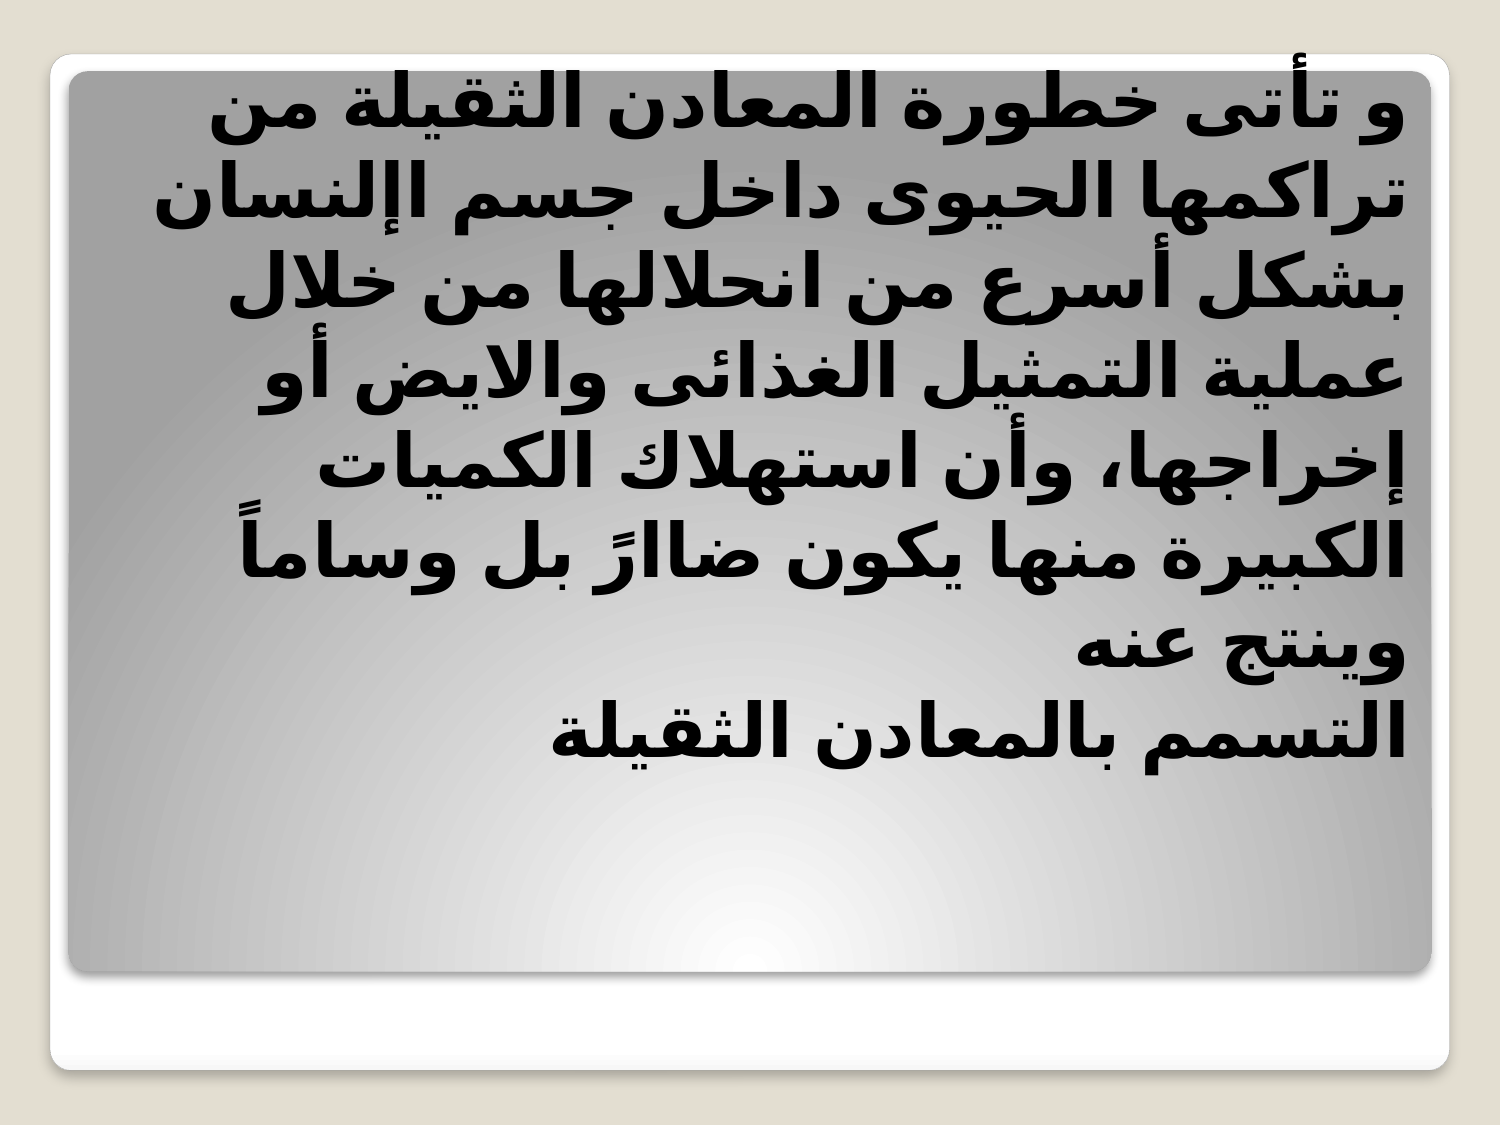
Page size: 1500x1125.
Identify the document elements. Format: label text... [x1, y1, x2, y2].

title و تأتى خطورة المعادن الثقيلة من تراكمها الحيوى داخل جسم اإلنسان بشكل أسرع من انحلالها من خلال عملية التمثيل الغذائى والايض أو إخراجها، وأن استهلاك الكميات الكبيرة منها يكون ضاارً بل وساماً وينتج عنه التسمم بالمعادن الثقيلة [75, 45, 1425, 1050]
